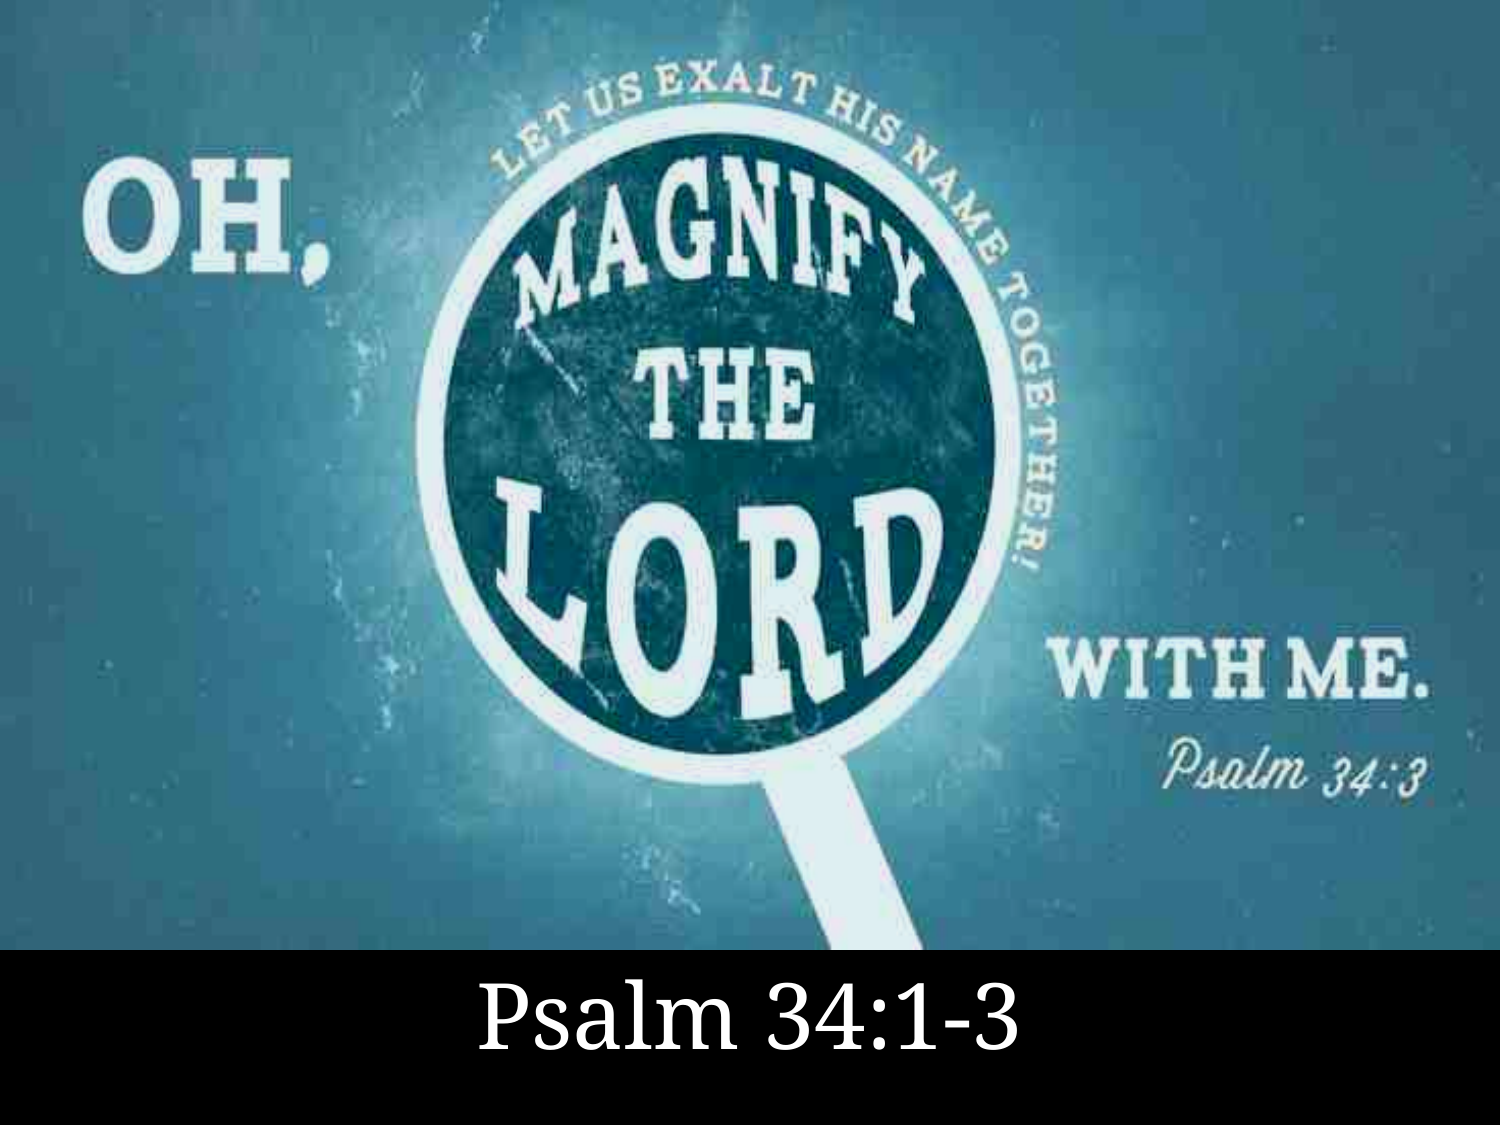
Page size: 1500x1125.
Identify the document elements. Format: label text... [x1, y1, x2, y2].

picture [0, 0, 1500, 951]
text_box Psalm 34:1-3 [0, 958, 1500, 1125]
